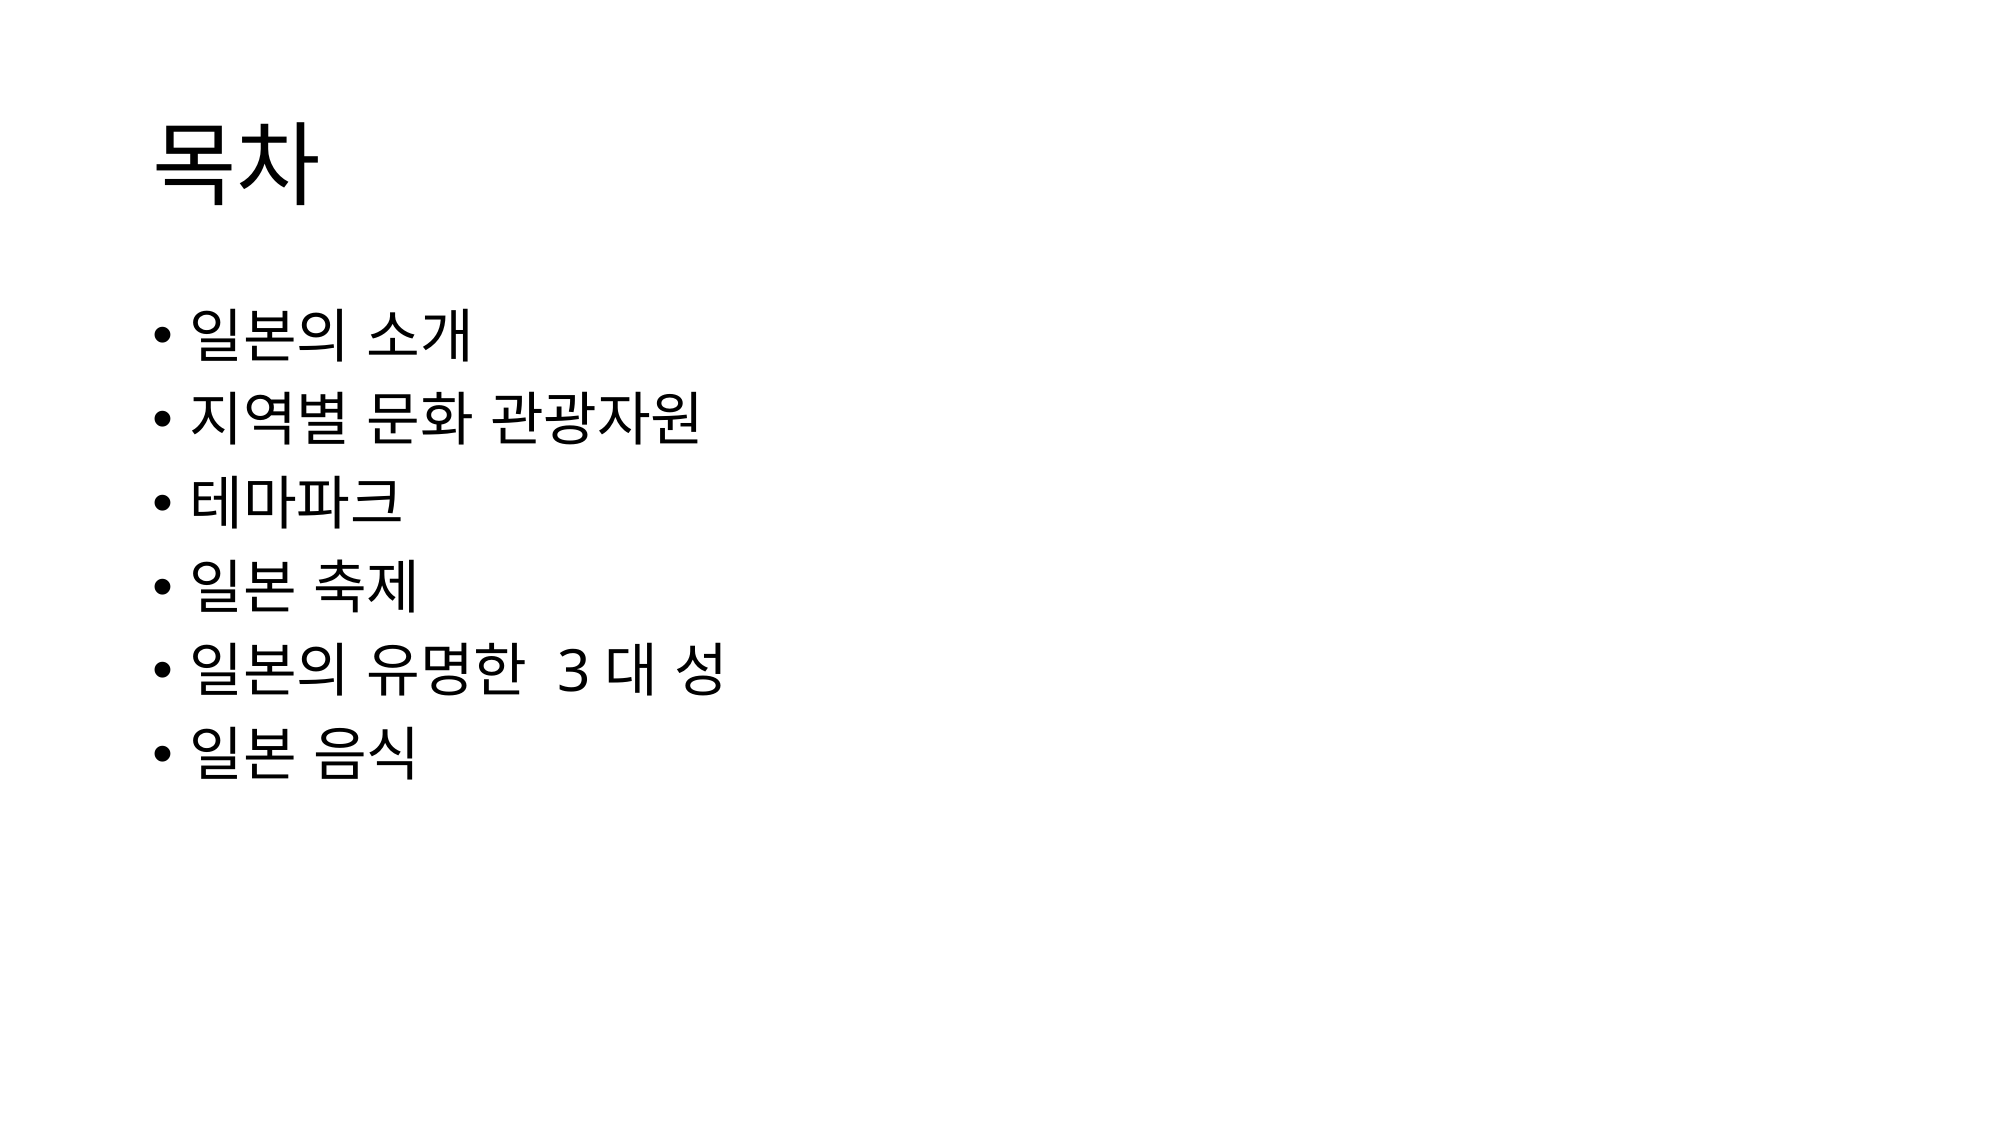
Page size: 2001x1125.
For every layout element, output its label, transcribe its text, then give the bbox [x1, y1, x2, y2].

title 목차 [137, 59, 1863, 278]
list 일본의 소개 지역별 문화 관광자원 테마파크 일본 축제 일본의 유명한 3대 성 일본 음식 [137, 299, 1863, 1014]
